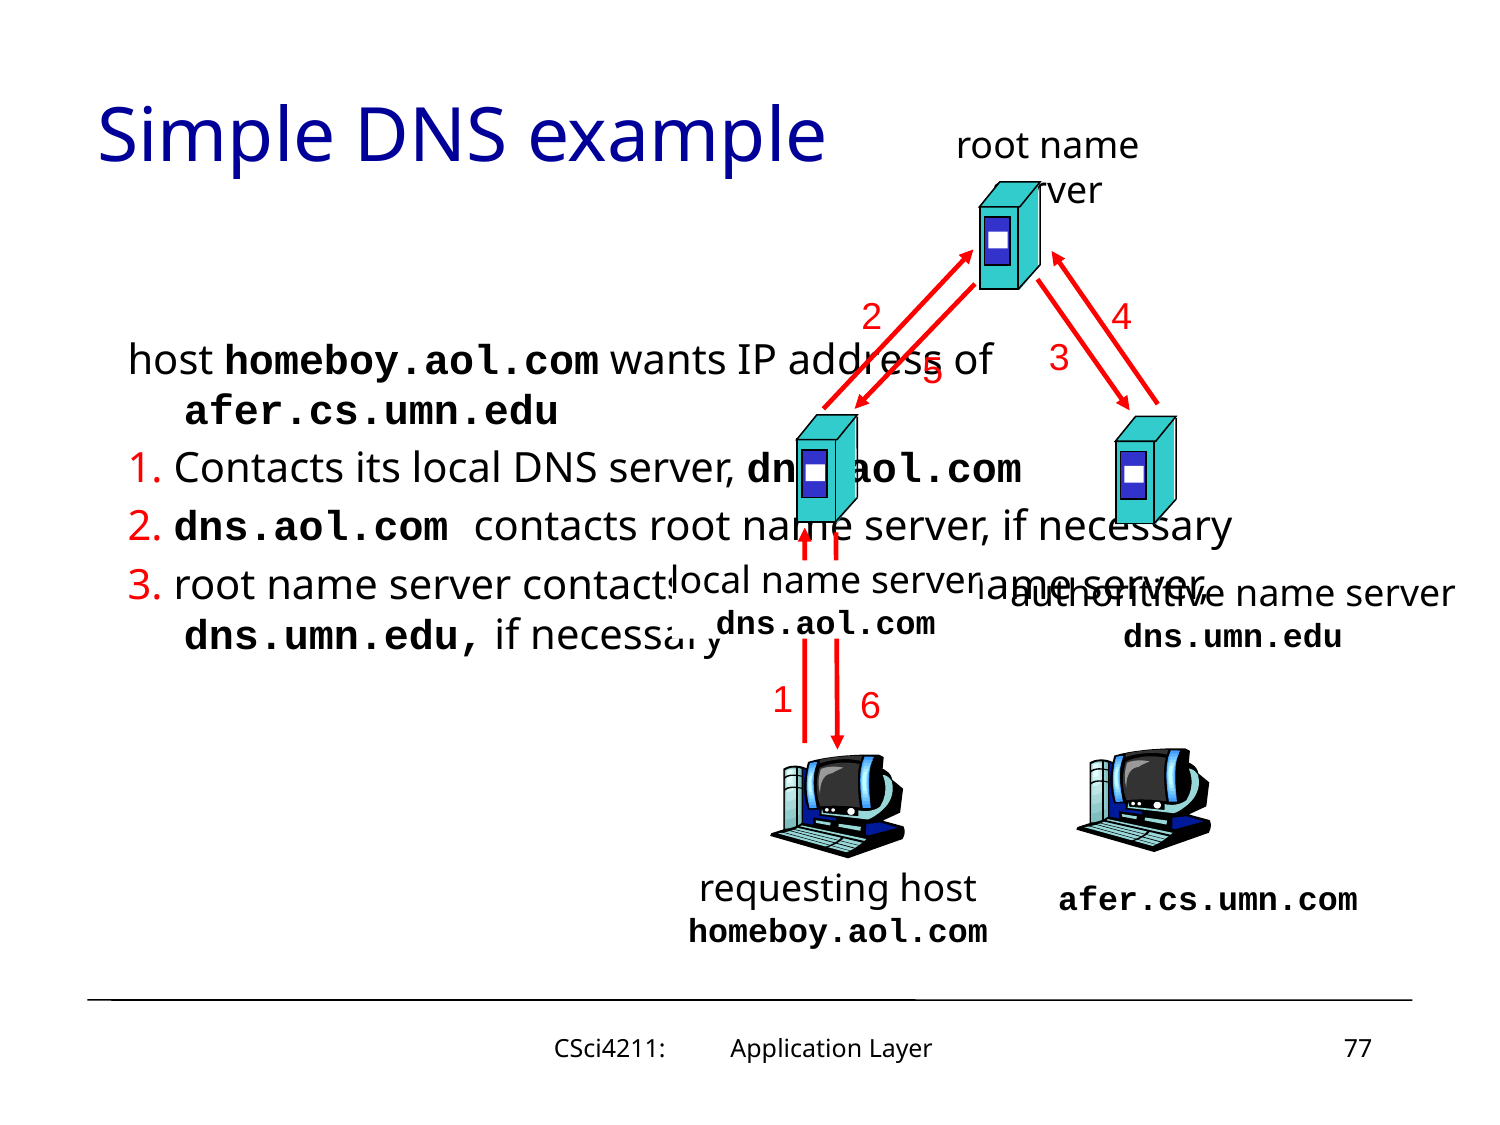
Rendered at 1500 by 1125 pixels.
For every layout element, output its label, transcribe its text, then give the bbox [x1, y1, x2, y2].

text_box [1076, 747, 1214, 853]
text_box afer.cs.umn.com [1043, 870, 1373, 925]
text_box 3 [1034, 325, 1085, 386]
title Simple DNS example [0, 37, 1100, 225]
text_box [831, 658, 844, 750]
list host homeboy.aol.com wants IP address of afer.cs.umn.edu 1. Contacts its local DNS server, dns.aol.com 2. dns.aol.com contacts root name server, if necessary 3. root name server contacts authoritative name server, dns.umn.edu, if necessary [112, 324, 1388, 1000]
text_box [1051, 250, 1096, 316]
text_box [898, 249, 974, 330]
text_box 5 [907, 338, 958, 398]
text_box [1115, 416, 1177, 525]
text_box 2 [846, 285, 898, 345]
text_box root name server [882, 113, 1213, 219]
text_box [979, 181, 1041, 290]
text_box [1085, 346, 1130, 411]
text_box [658, 548, 993, 649]
text_box 1 [757, 667, 808, 728]
footer CSci4211: Application Layer [500, 1025, 988, 1100]
text_box [854, 354, 907, 409]
text_box 4 [1096, 285, 1148, 345]
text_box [796, 414, 858, 523]
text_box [769, 753, 907, 859]
text_box 6 [845, 674, 896, 734]
text_box requesting host homeboy.aol.com [673, 856, 1003, 957]
text_box authorititive name server dns.umn.edu [995, 561, 1472, 662]
slide_number 77 [1074, 1025, 1388, 1100]
text_box [798, 530, 811, 546]
